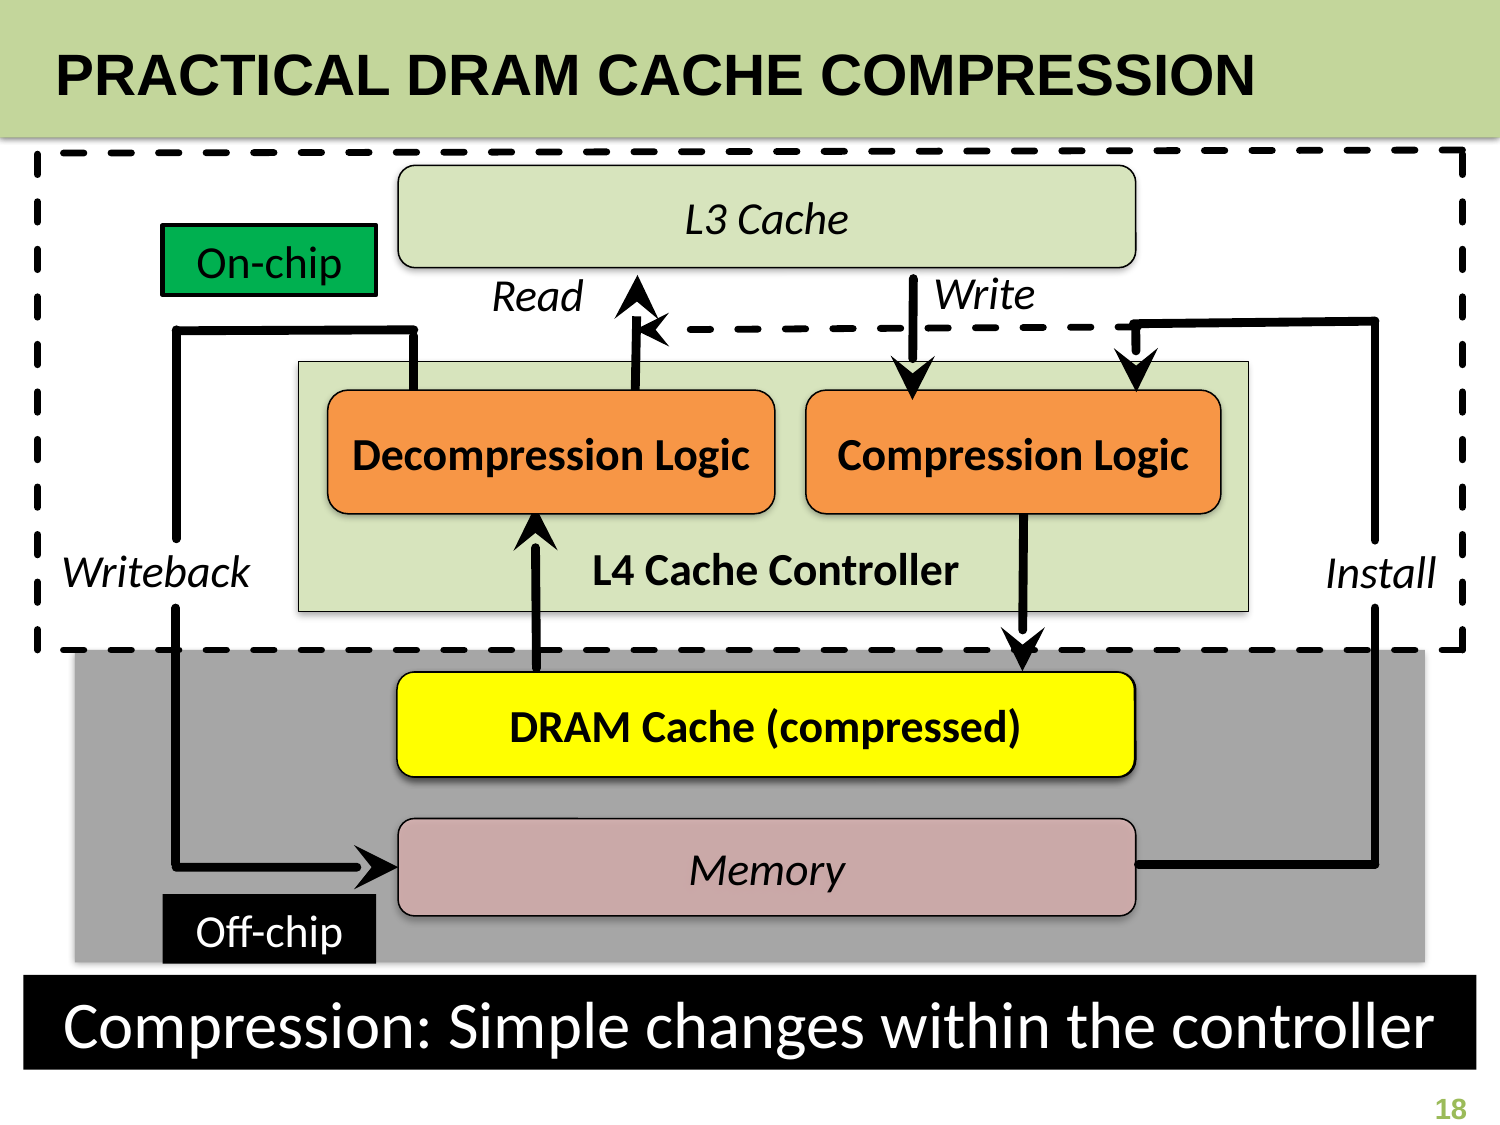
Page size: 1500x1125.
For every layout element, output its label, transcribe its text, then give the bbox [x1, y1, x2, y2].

text_box PRACTICAL DRAM CACHE COMPRESSION [40, 32, 1416, 113]
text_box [55, 149, 1462, 154]
text_box Compression: Simple changes within the controller [23, 974, 1477, 1070]
text_box [541, 603, 1017, 612]
text_box Write [876, 256, 1093, 325]
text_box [1024, 394, 1134, 507]
text_box DRAM Cache (compressed) [396, 671, 1136, 778]
text_box Compression Logic [805, 389, 921, 515]
text_box Compression Logic [918, 389, 1130, 393]
text_box Memory [397, 817, 1137, 917]
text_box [918, 326, 1135, 330]
text_box Writeback [41, 534, 282, 604]
text_box Off-chip [162, 894, 377, 964]
text_box [74, 659, 1426, 963]
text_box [634, 274, 638, 326]
text_box L4 Cache Controller [541, 532, 1017, 603]
text_box On-chip [162, 225, 377, 295]
text_box Install [1295, 535, 1458, 606]
slide_number 18 [1132, 1087, 1483, 1125]
text_box [298, 361, 529, 612]
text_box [634, 338, 638, 393]
text_box L3 Cache [397, 164, 1137, 269]
text_box Decompression Logic [326, 389, 412, 515]
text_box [537, 391, 636, 511]
text_box [544, 361, 1017, 532]
text_box [418, 361, 629, 388]
text_box Decompression Logic [639, 389, 776, 515]
text_box Compression Logic [1129, 389, 1222, 515]
text_box [920, 361, 1130, 388]
text_box Read [403, 258, 672, 329]
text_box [917, 394, 1023, 507]
text_box [0, 0, 1500, 138]
text_box [1029, 361, 1249, 612]
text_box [634, 326, 907, 330]
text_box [1133, 320, 1374, 324]
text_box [415, 393, 534, 511]
